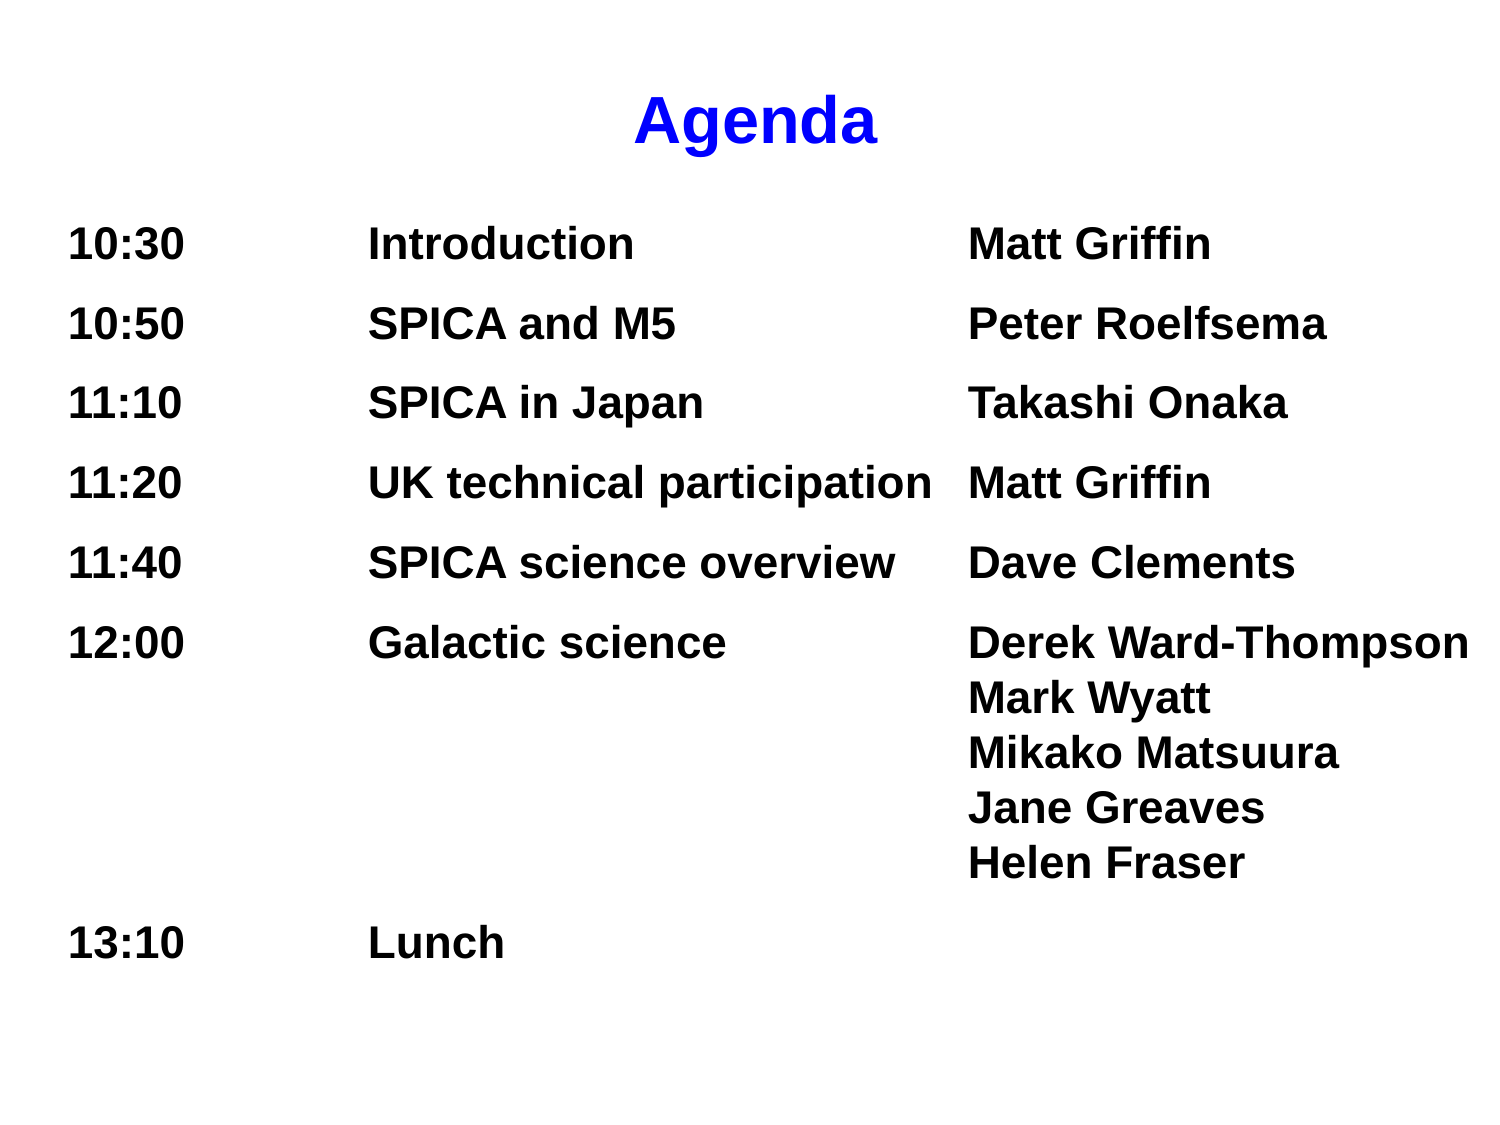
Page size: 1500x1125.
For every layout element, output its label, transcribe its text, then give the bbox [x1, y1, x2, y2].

text_box 10:30 Introduction Matt Griffin 10:50 SPICA and M5 Peter Roelfsema 11:10 SPICA in Japan Takashi Onaka 11:20 UK technical participation Matt Griffin 11:40 SPICA science overview Dave Clements 12:00 Galactic science Derek Ward-Thompson Mark Wyatt Mikako Matsuura Jane Greaves Helen Fraser 13:10 Lunch [53, 205, 1500, 976]
text_box Agenda [618, 69, 893, 165]
